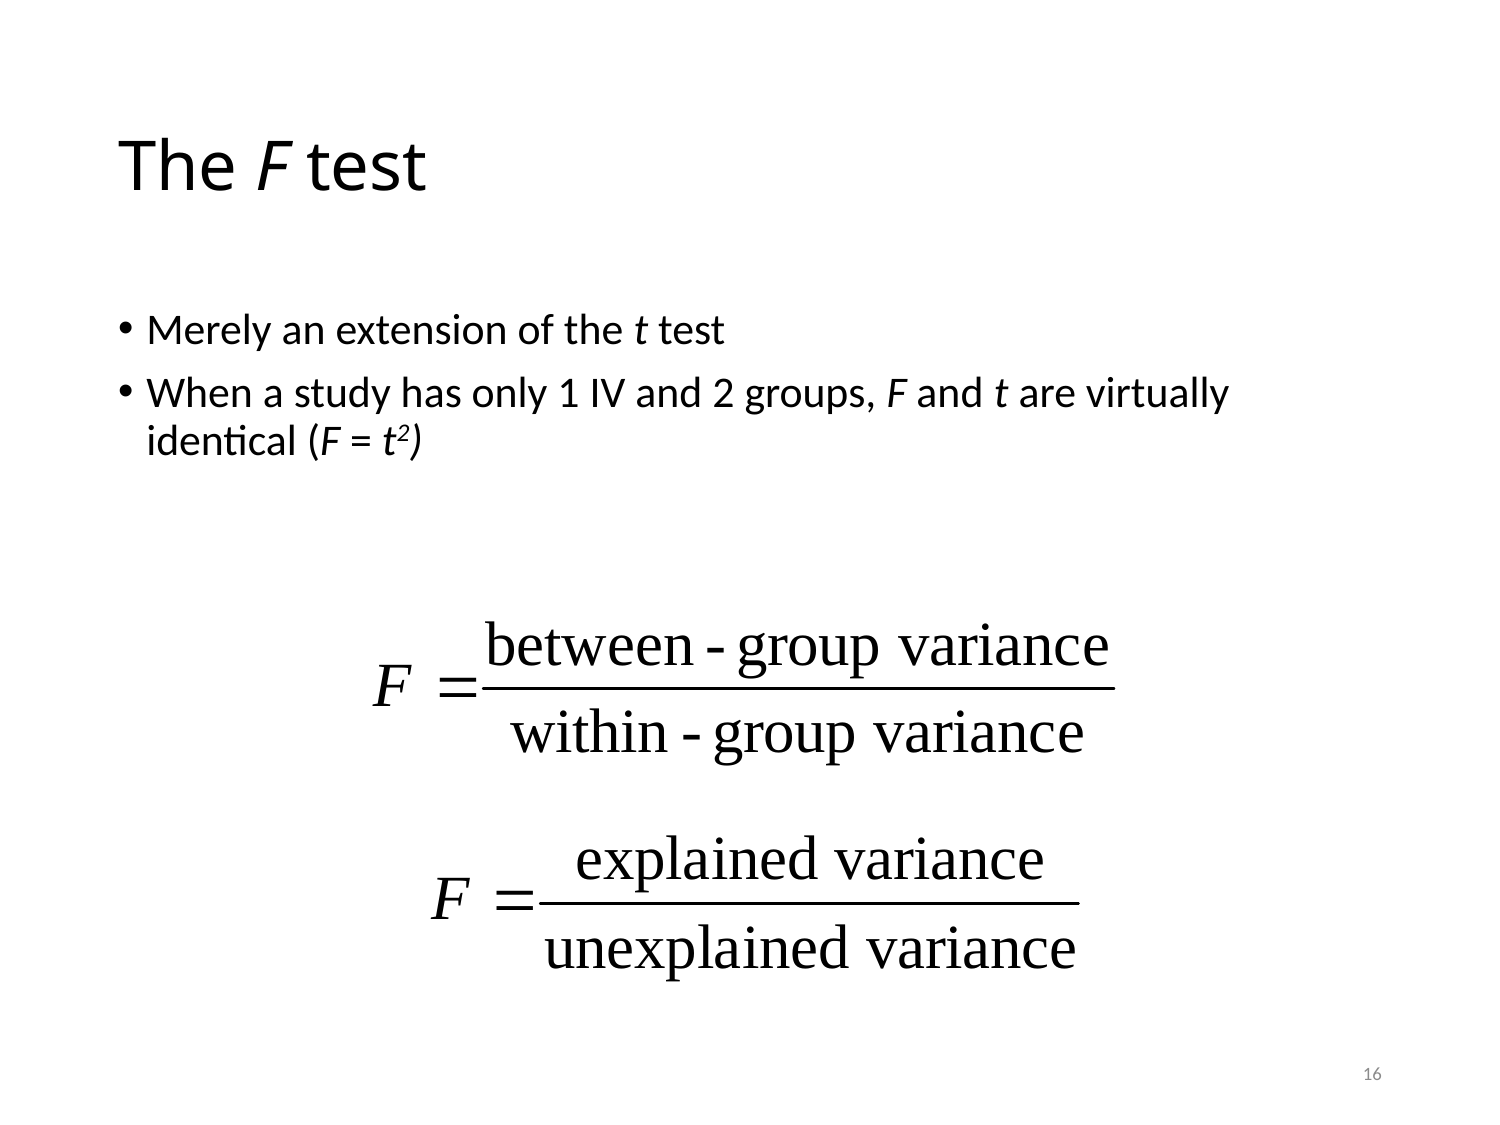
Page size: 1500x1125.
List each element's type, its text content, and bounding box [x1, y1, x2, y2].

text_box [362, 612, 1123, 775]
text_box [419, 819, 1091, 993]
title The F test [103, 59, 1397, 278]
slide_number 16 [1059, 1042, 1397, 1103]
list Merely an extension of the t test When a study has only 1 IV and 2 groups, F and t are virtually identical (F = t2) [103, 299, 1397, 1014]
